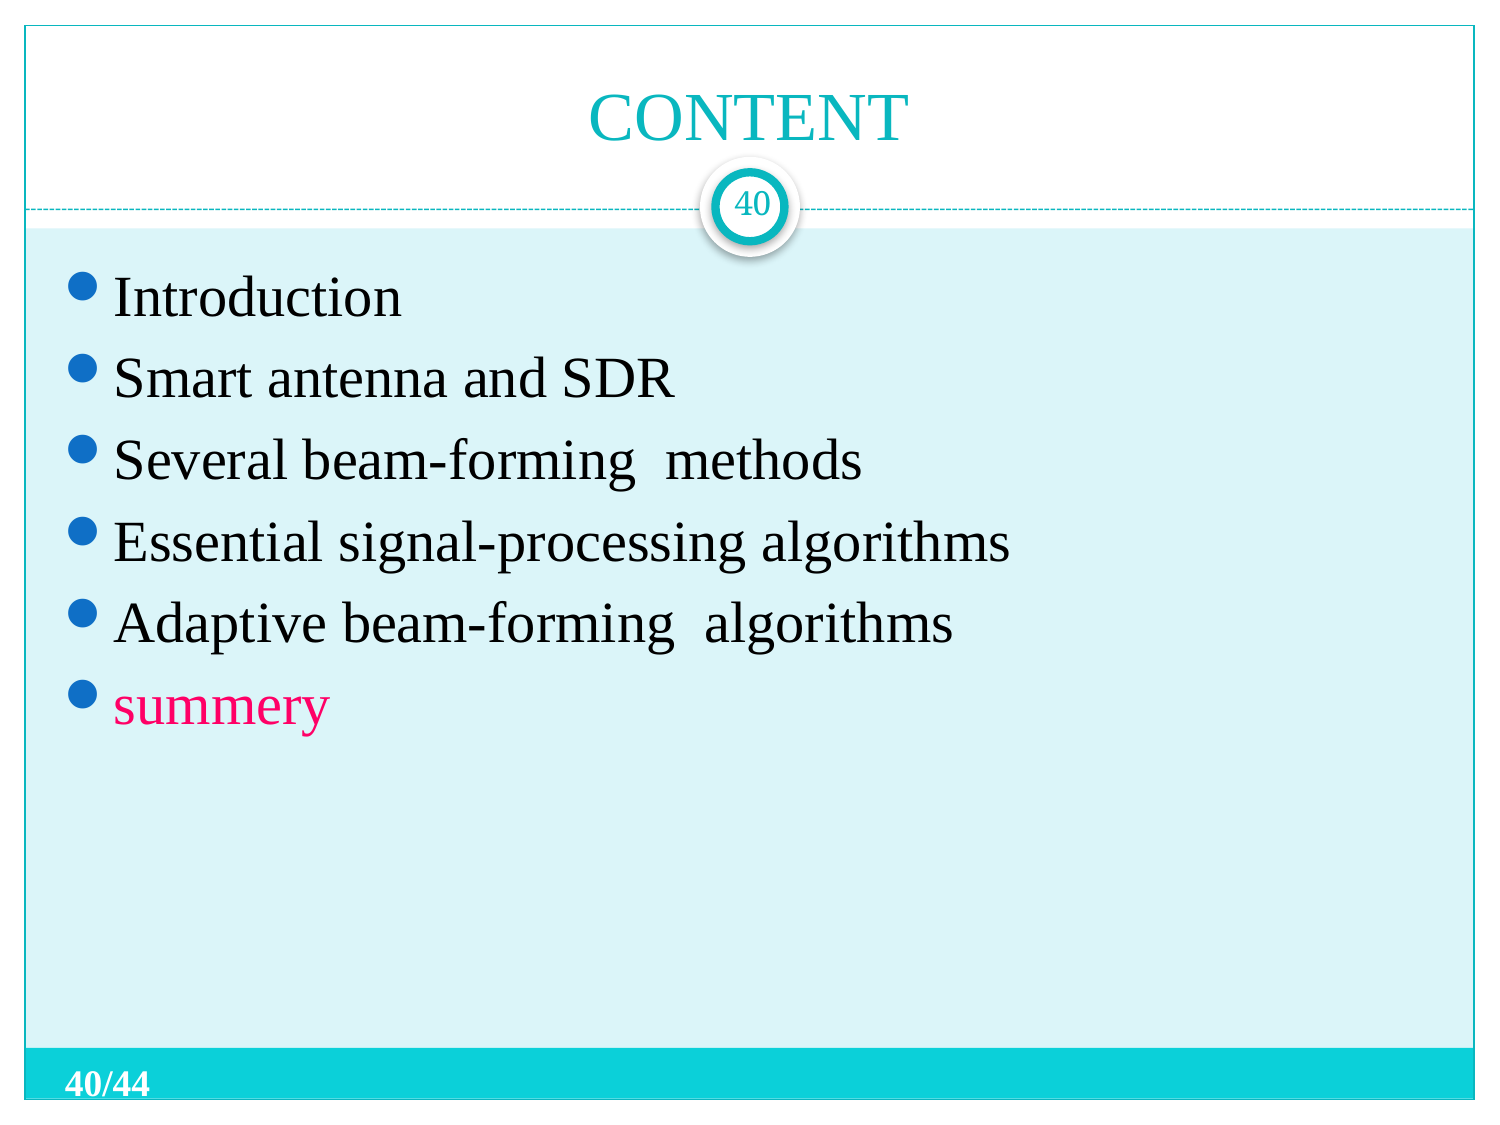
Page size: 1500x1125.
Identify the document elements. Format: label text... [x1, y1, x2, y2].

slide_number 40 [715, 168, 791, 241]
footer 40/44 [50, 1051, 638, 1112]
list Introduction Smart antenna and SDR Several beam-forming methods Essential signal-processing algorithms Adaptive beam-forming algorithms summery [49, 250, 1445, 1001]
title CONTENT [49, 37, 1450, 162]
